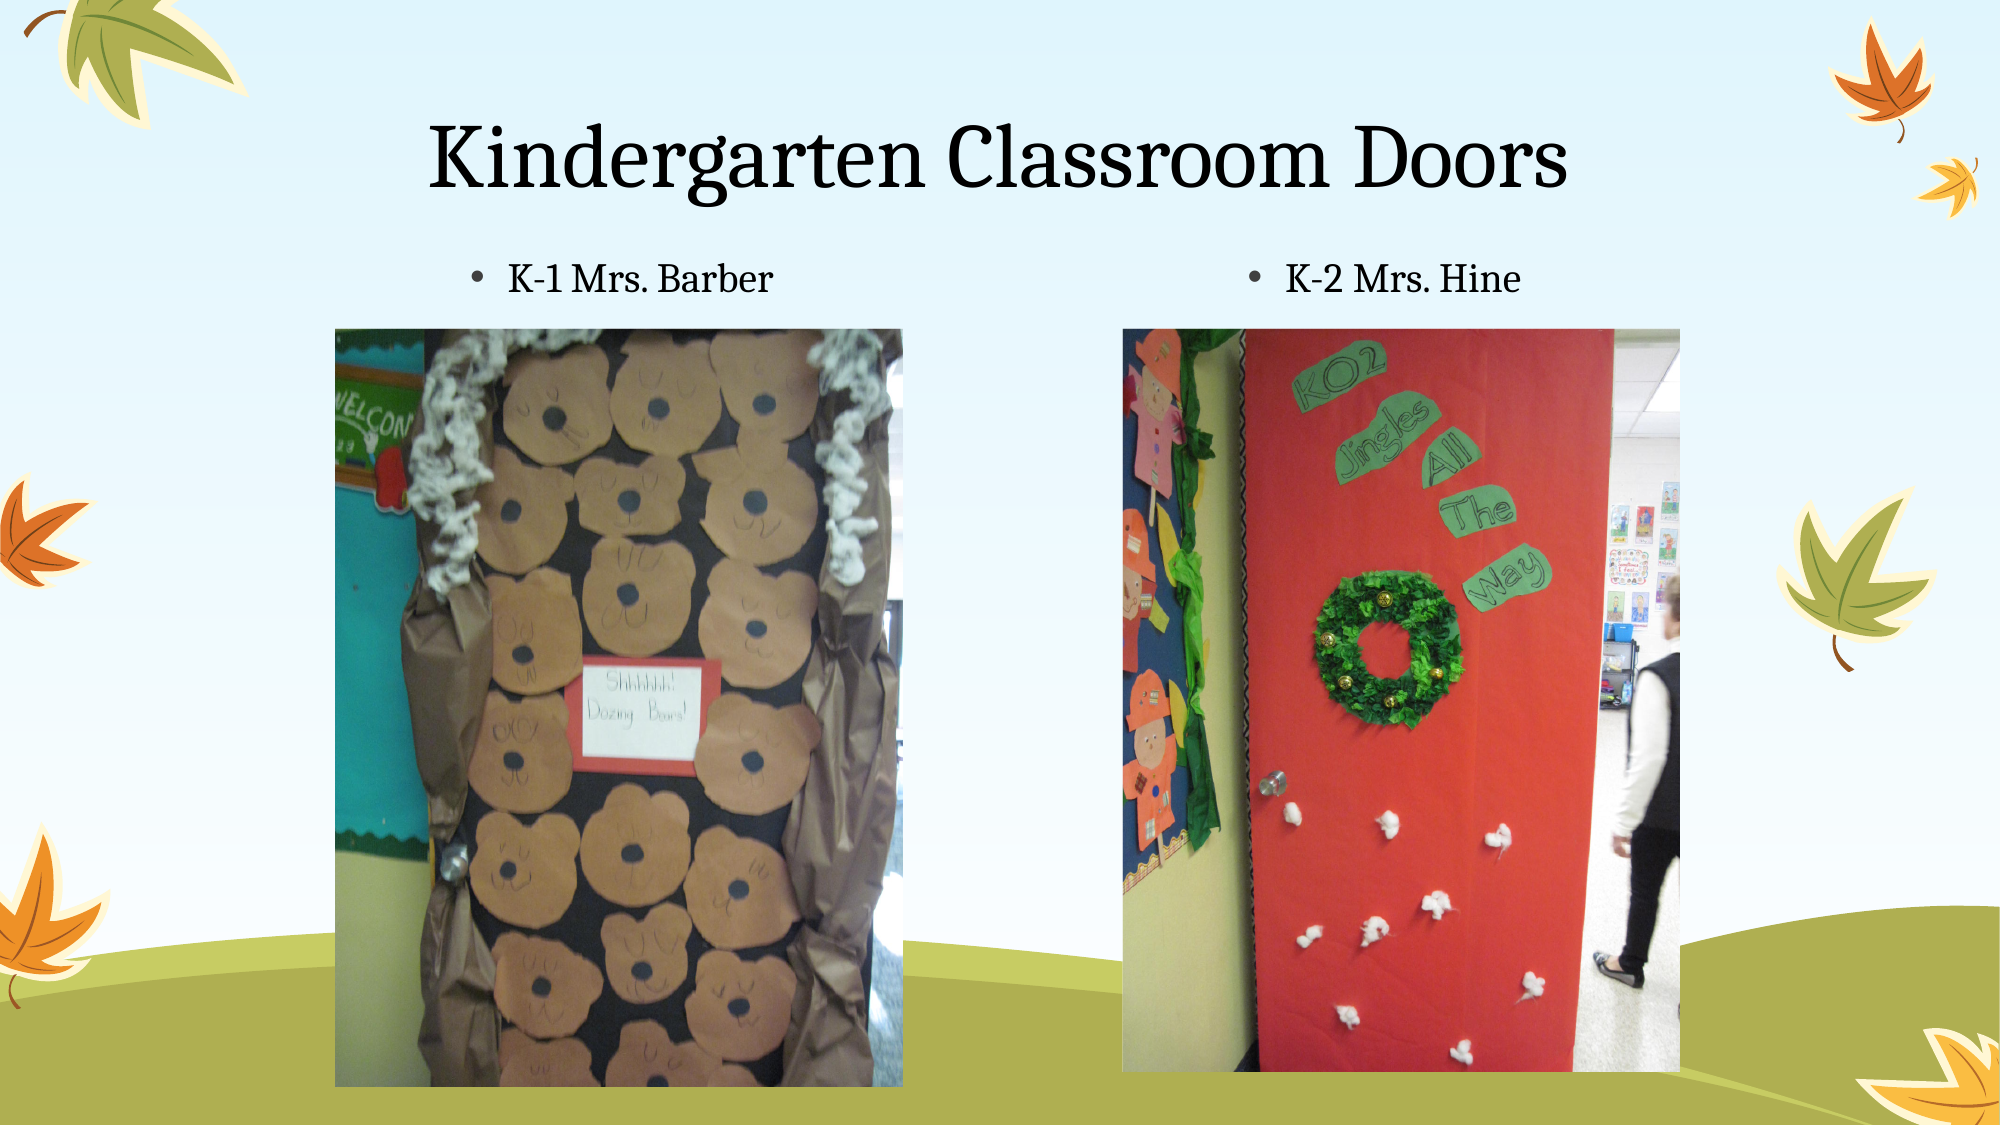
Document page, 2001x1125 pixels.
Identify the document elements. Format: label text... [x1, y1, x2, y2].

picture [239, 329, 998, 1086]
picture [1029, 329, 1773, 1071]
list K-1 Mrs. Barber [250, 243, 986, 423]
list K-2 Mrs. Hine [1013, 243, 1749, 921]
title Kindergarten Classroom Doors [249, 12, 1749, 216]
